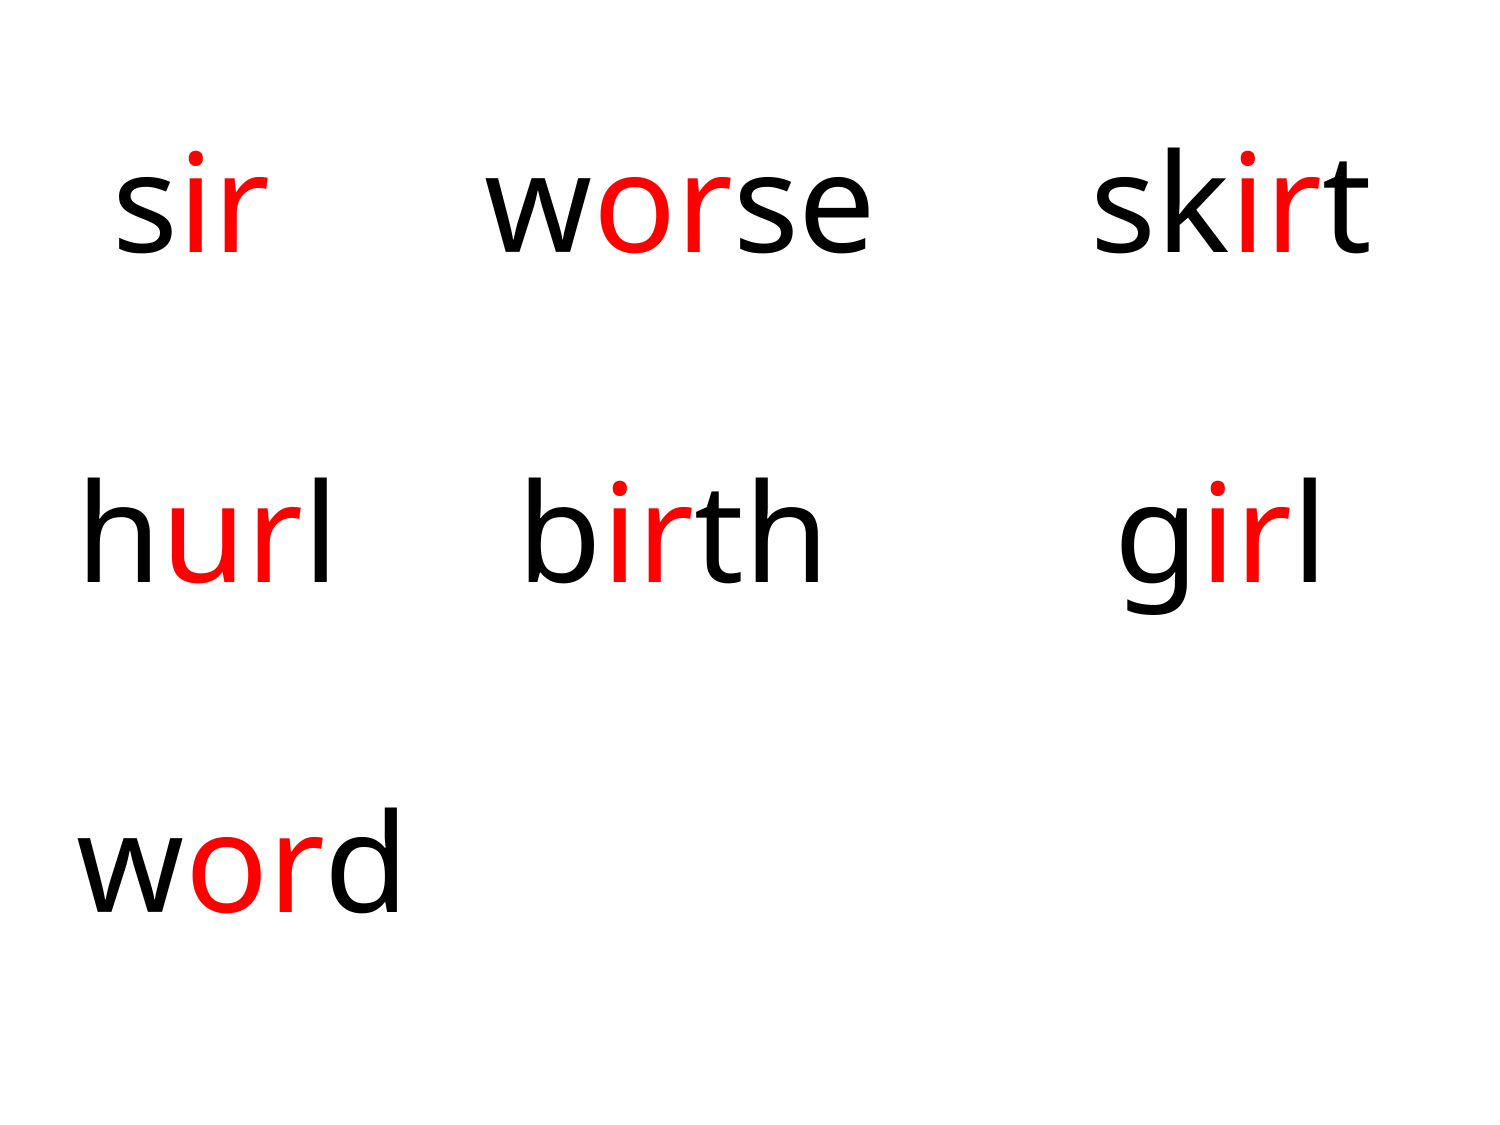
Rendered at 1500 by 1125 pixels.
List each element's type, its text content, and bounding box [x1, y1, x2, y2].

text_box sir worse skirt hurl birth girl word [26, 107, 1478, 948]
